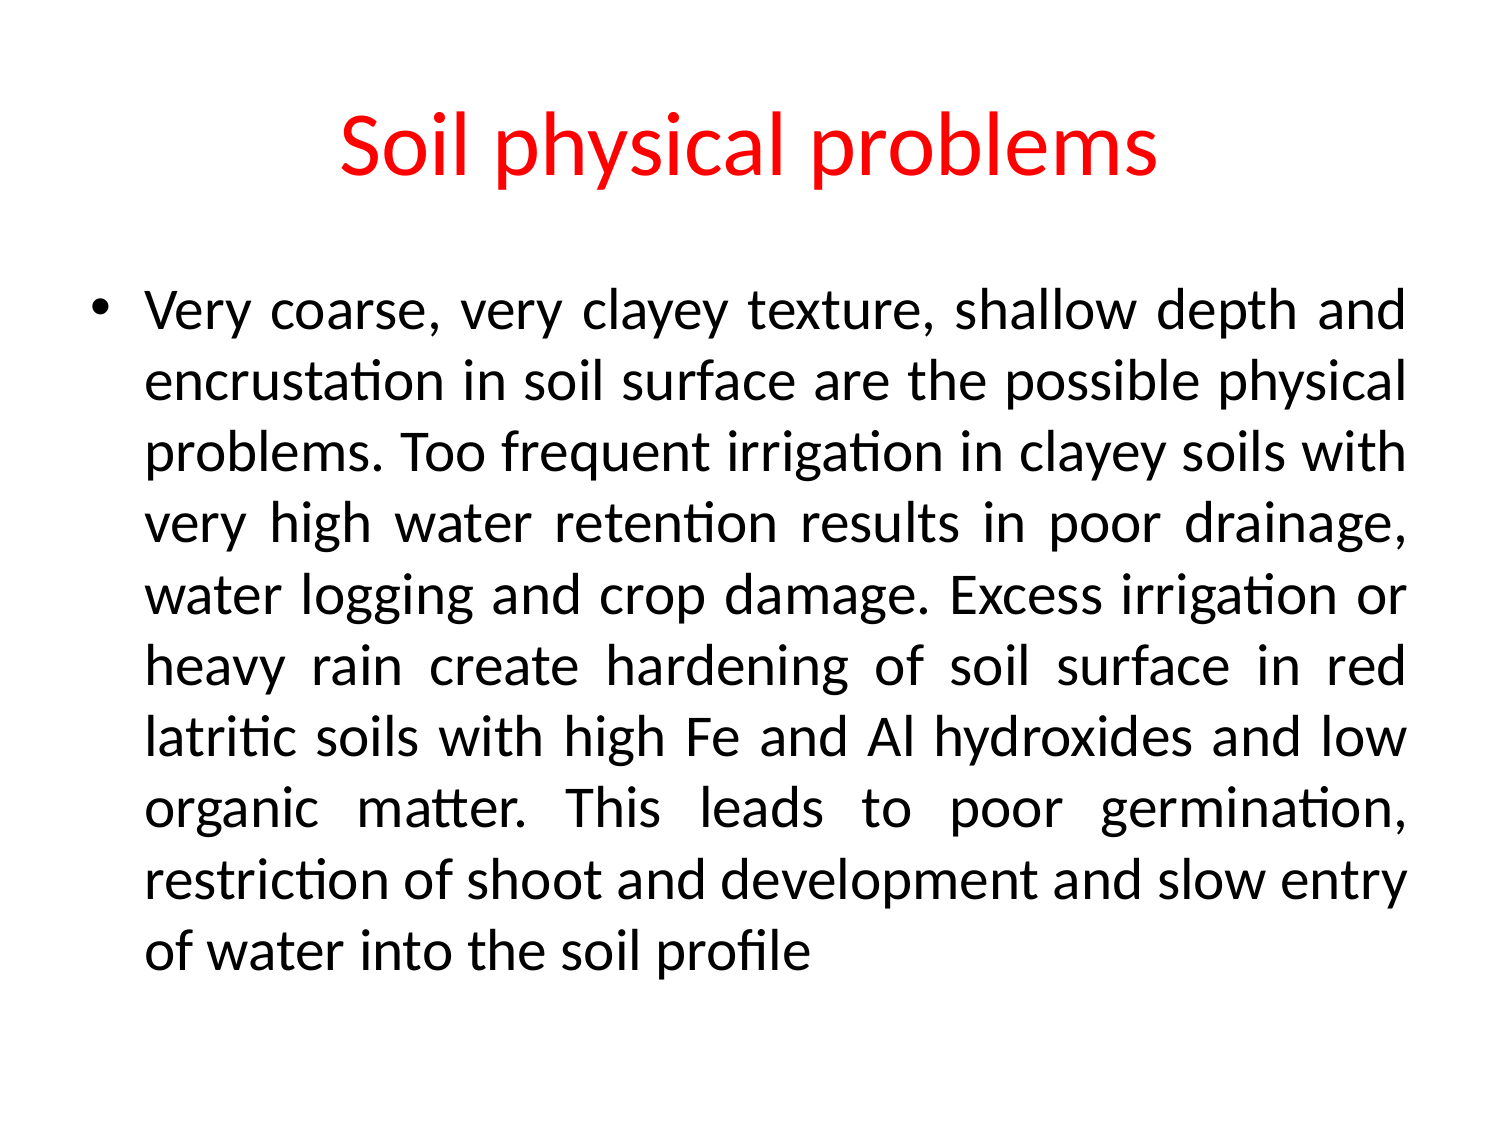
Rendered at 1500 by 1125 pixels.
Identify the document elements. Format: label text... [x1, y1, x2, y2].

title Soil physical problems [75, 45, 1425, 233]
list Very coarse, very clayey texture, shallow depth and encrustation in soil surface are the possible physical problems. Too frequent irrigation in clayey soils with very high water retention results in poor drainage, water logging and crop damage. Excess irrigation or heavy rain create hardening of soil surface in red latritic soils with high Fe and Al hydroxides and low organic matter. This leads to poor germination, restriction of shoot and development and slow entry of water into the soil profile [75, 262, 1425, 1005]
